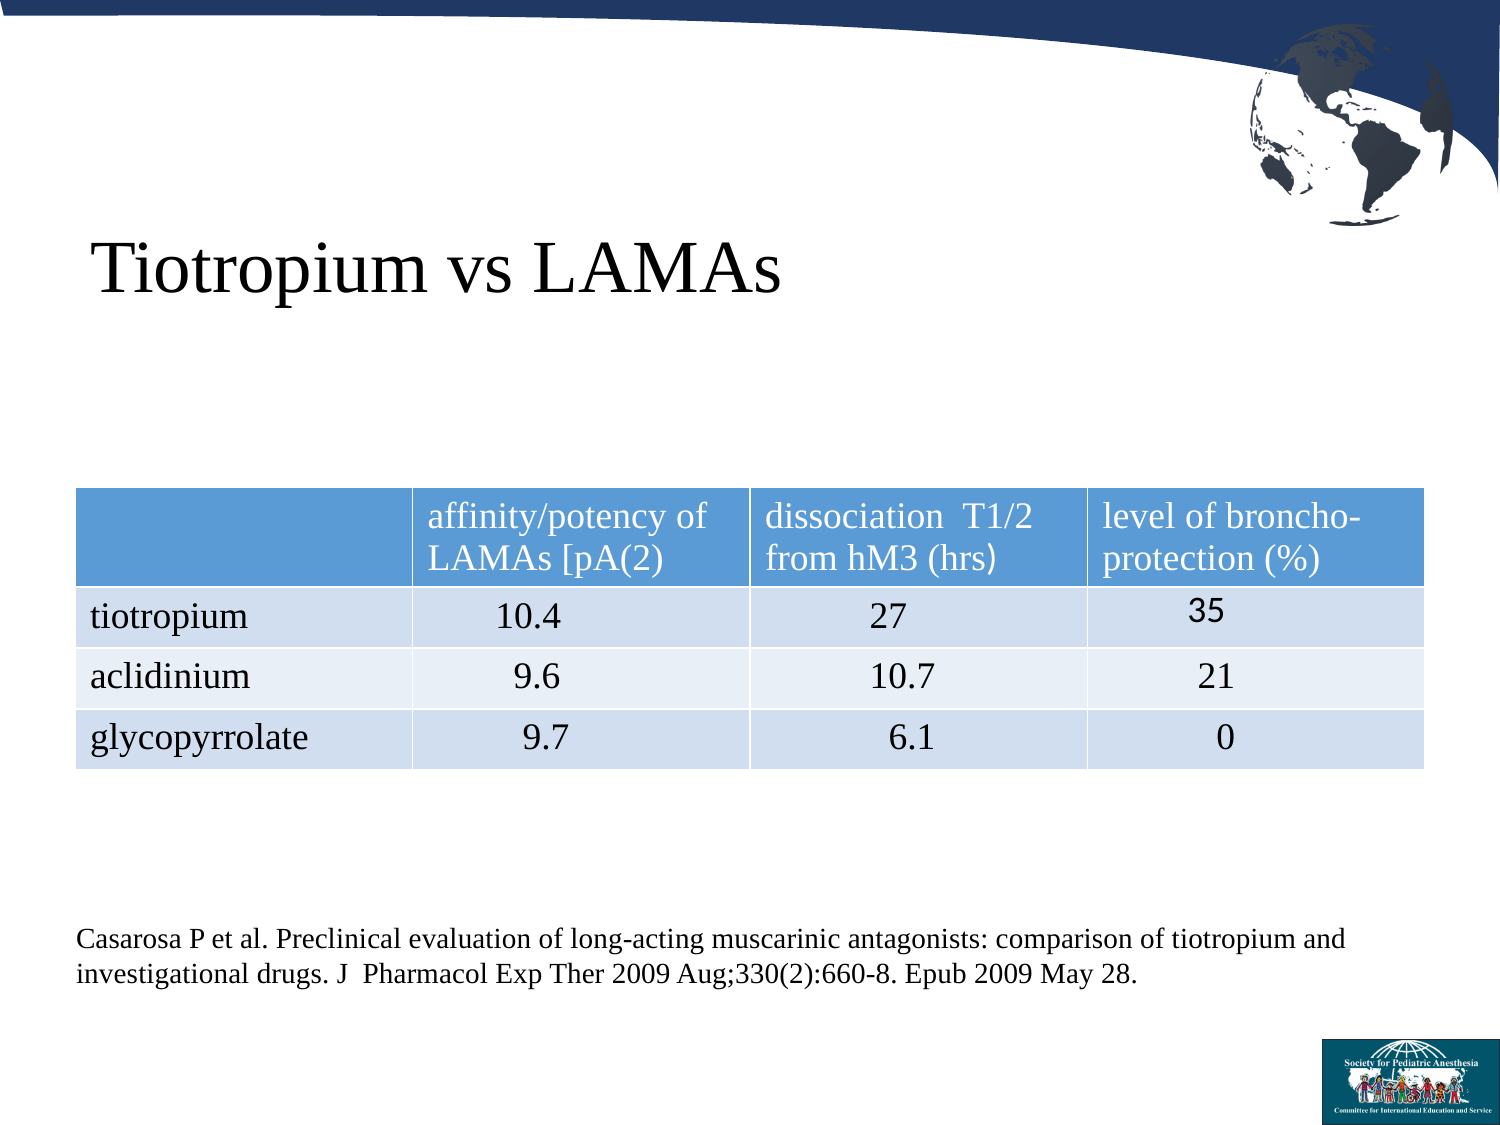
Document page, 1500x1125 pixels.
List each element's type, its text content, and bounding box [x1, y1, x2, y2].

text_box Casarosa P et al. Preclinical evaluation of long-acting muscarinic antagonists: comparison of tiotropium and investigational drugs. J Pharmacol Exp Ther 2009 Aug;330(2):660-8. Epub 2009 May 28. [61, 912, 1463, 998]
picture [1357, 1062, 1369, 1066]
table_cell 9.6 [413, 649, 749, 708]
table_header affinity/potency of LAMAs [pA(2) [413, 488, 749, 586]
table_cell 6.1 [751, 710, 1087, 769]
title Tiotropium vs LAMAs [75, 174, 1425, 363]
table_cell glycopyrrolate [76, 710, 412, 769]
table_cell 21 [1088, 649, 1424, 708]
table_header dissociation T1/2 from hM3 (hrs) [751, 488, 1087, 586]
table_cell 9.7 [413, 710, 749, 769]
table_header level of broncho- protection (%) [1088, 488, 1424, 586]
table_cell 27 [751, 588, 1087, 647]
picture [1399, 1060, 1415, 1066]
table_cell tiotropium [76, 588, 412, 647]
table_cell 0 [1088, 710, 1424, 769]
table_cell 10.7 [751, 649, 1087, 708]
table_cell 10.4 [413, 588, 749, 647]
picture [1441, 1062, 1452, 1066]
picture [1349, 1067, 1468, 1103]
picture [1346, 1060, 1356, 1066]
picture [1455, 1060, 1477, 1066]
table_header [76, 488, 412, 586]
table_cell 35 [1088, 588, 1424, 647]
table_cell aclidinium [76, 649, 412, 708]
picture [1384, 1039, 1427, 1057]
picture [1379, 1060, 1388, 1066]
